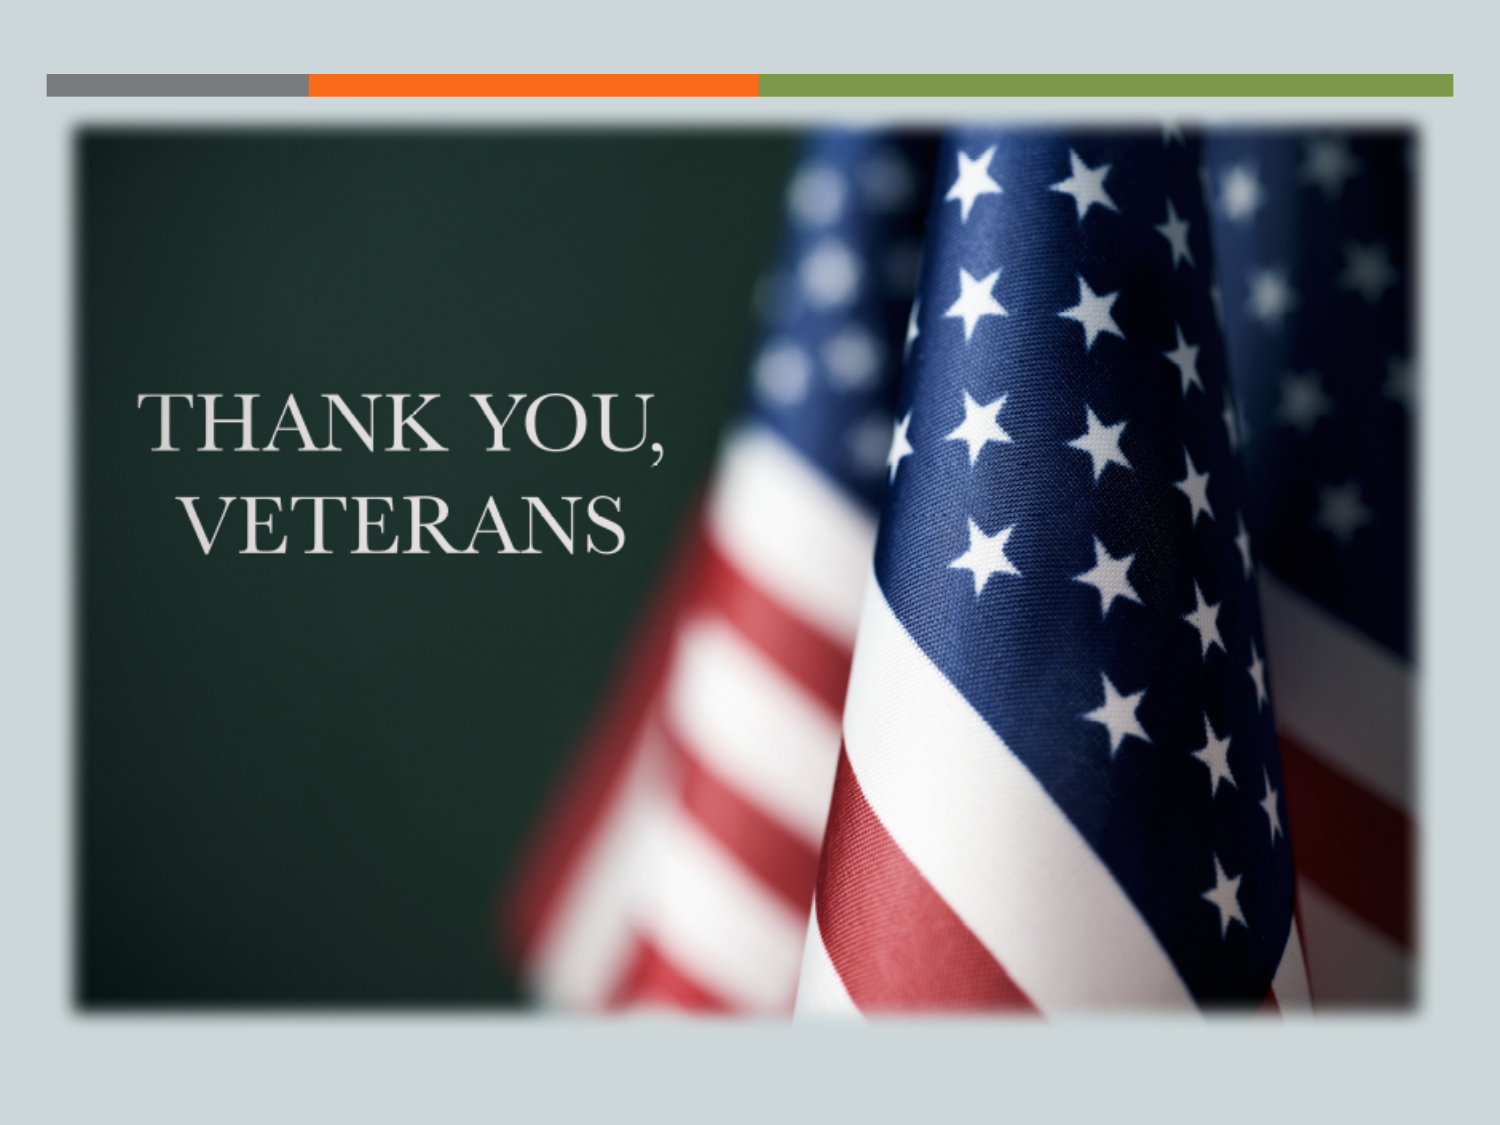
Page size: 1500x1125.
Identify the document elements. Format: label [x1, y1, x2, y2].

picture [56, 108, 1439, 1031]
